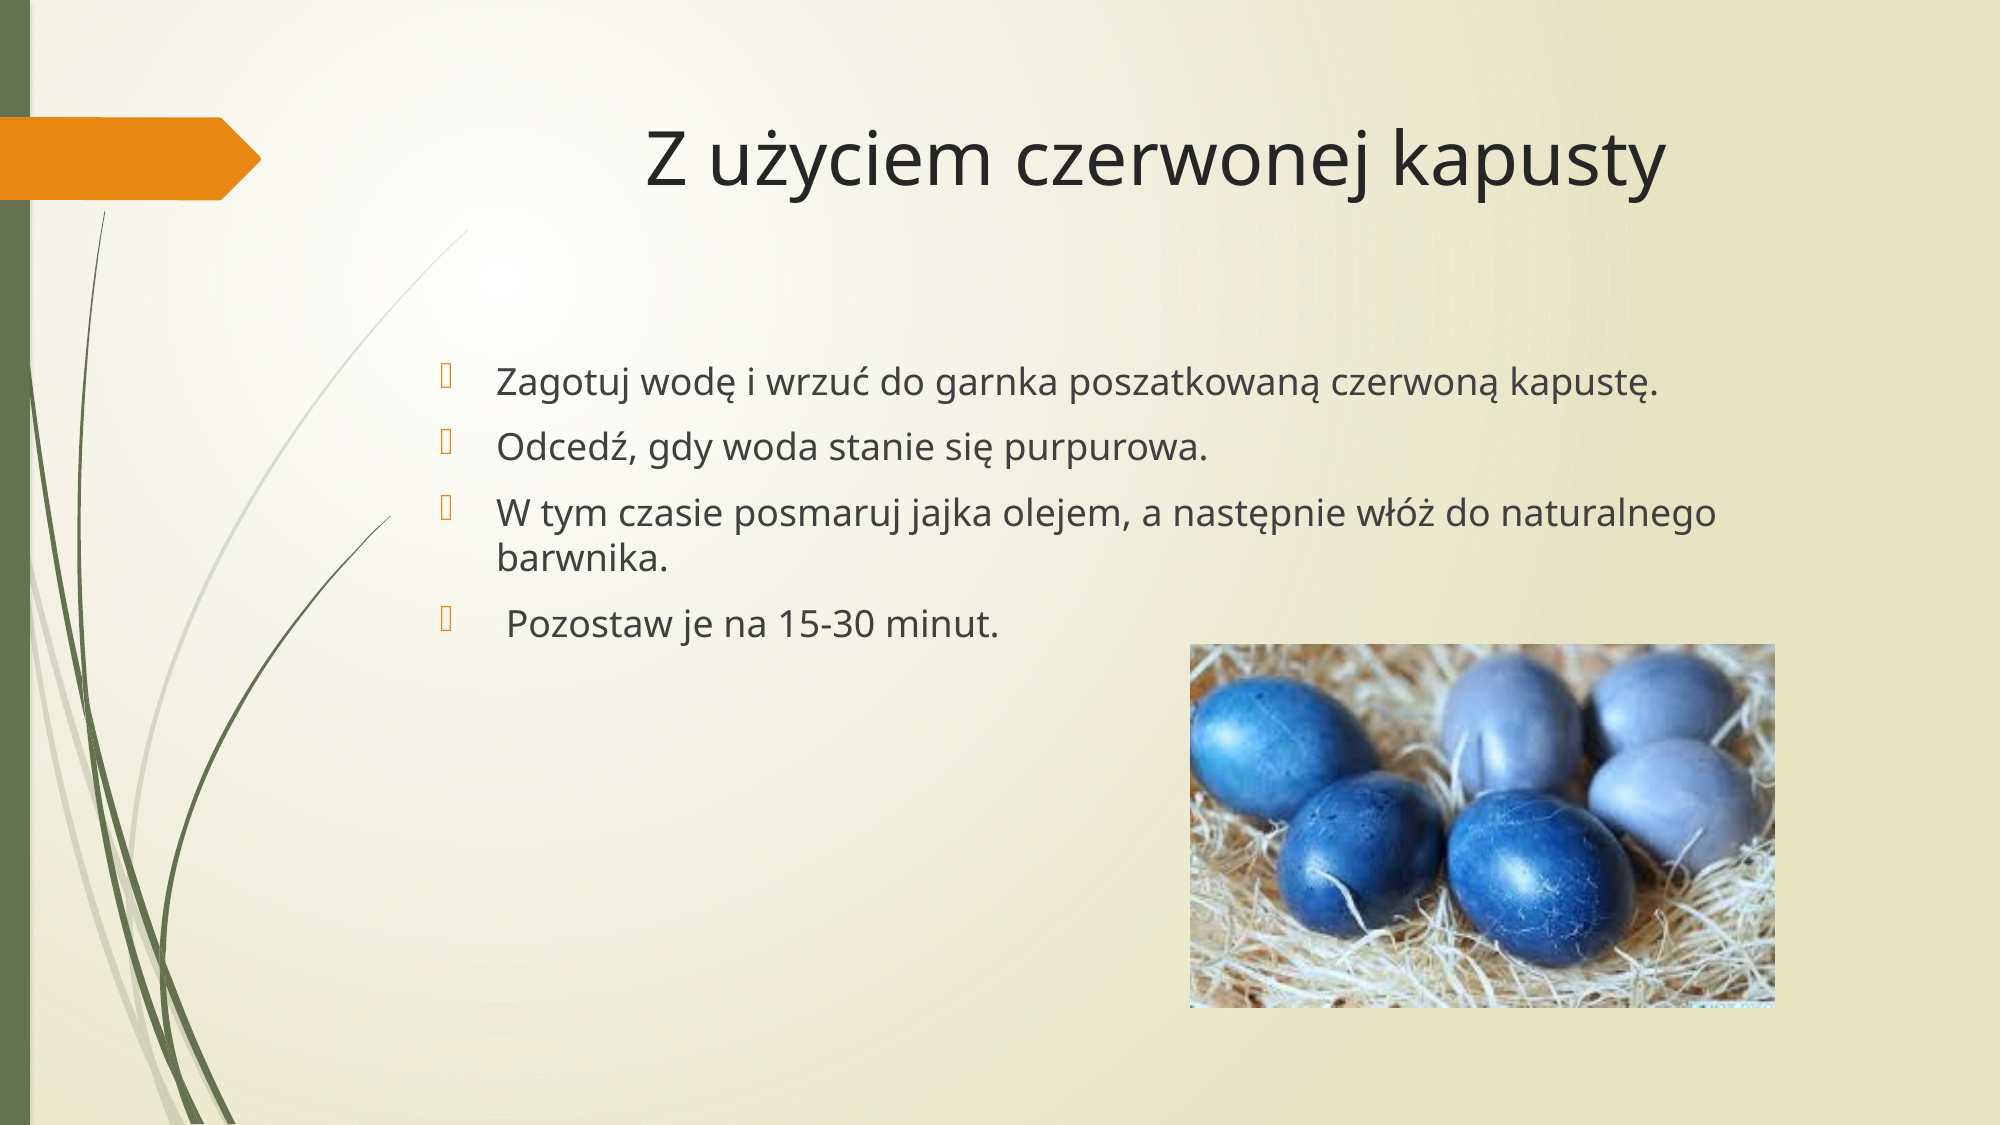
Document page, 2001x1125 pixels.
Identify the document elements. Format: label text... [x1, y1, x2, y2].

title Z użyciem czerwonej kapusty [425, 102, 1888, 313]
picture [1190, 644, 1776, 1008]
list Zagotuj wodę i wrzuć do garnka poszatkowaną czerwoną kapustę. Odcedź, gdy woda stanie się purpurowa. W tym czasie posmaruj jajka olejem, a następnie włóż do naturalnego barwnika. Pozostaw je na 15-30 minut. [424, 350, 1888, 970]
